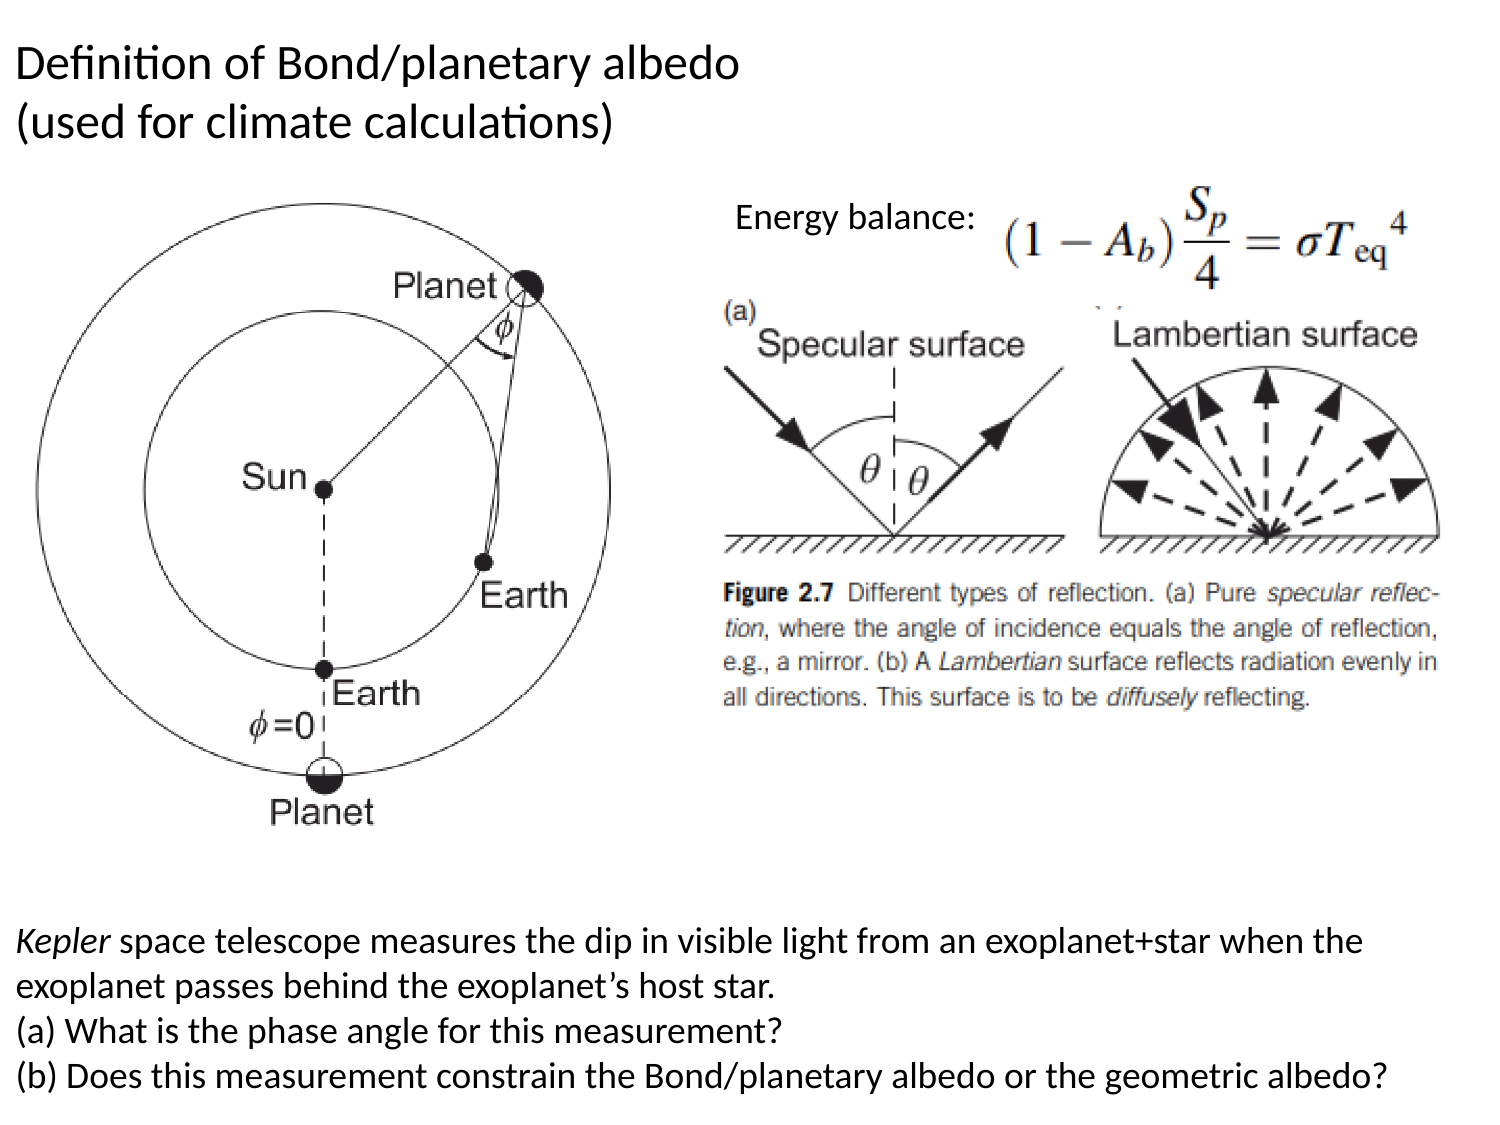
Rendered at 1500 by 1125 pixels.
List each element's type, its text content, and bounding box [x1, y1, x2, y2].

title Definition of Bond/planetary albedo (used for climate calculations) [0, 21, 1500, 157]
text_box Energy balance: [720, 184, 984, 245]
picture [0, 184, 622, 839]
text_box Kepler space telescope measures the dip in visible light from an exoplanet+star when the exoplanet passes behind the exoplanet’s host star. (a) What is the phase angle for this measurement? (b) Does this measurement constrain the Bond/planetary albedo or the geometric albedo? [0, 908, 1415, 1104]
picture [699, 184, 1461, 740]
